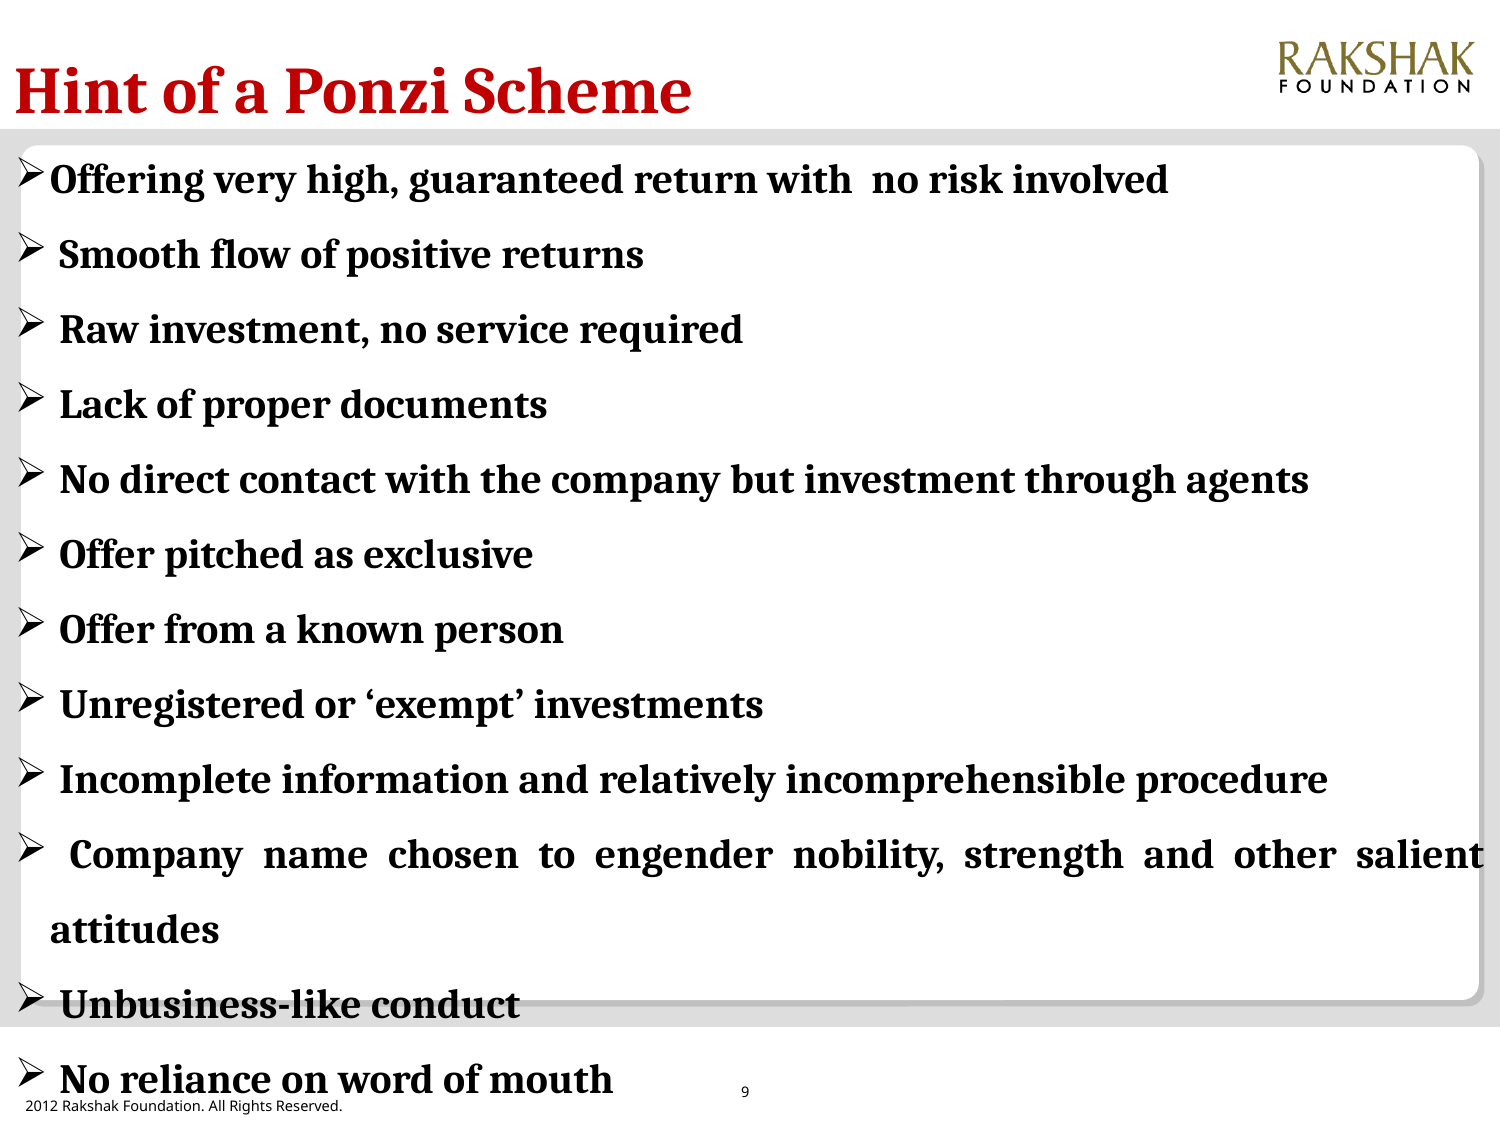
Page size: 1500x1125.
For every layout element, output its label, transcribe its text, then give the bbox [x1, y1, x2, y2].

text_box Hint of a Ponzi Scheme Offering very high, guaranteed return with no risk involved Smooth flow of positive returns Raw investment, no service required Lack of proper documents No direct contact with the company but investment through agents Offer pitched as exclusive Offer from a known person Unregistered or ‘exempt’ investments Incomplete information and relatively incomprehensible procedure Company name chosen to engender nobility, strength and other salient attitudes Unbusiness-like conduct No reliance on word of mouth [0, 0, 1500, 1110]
